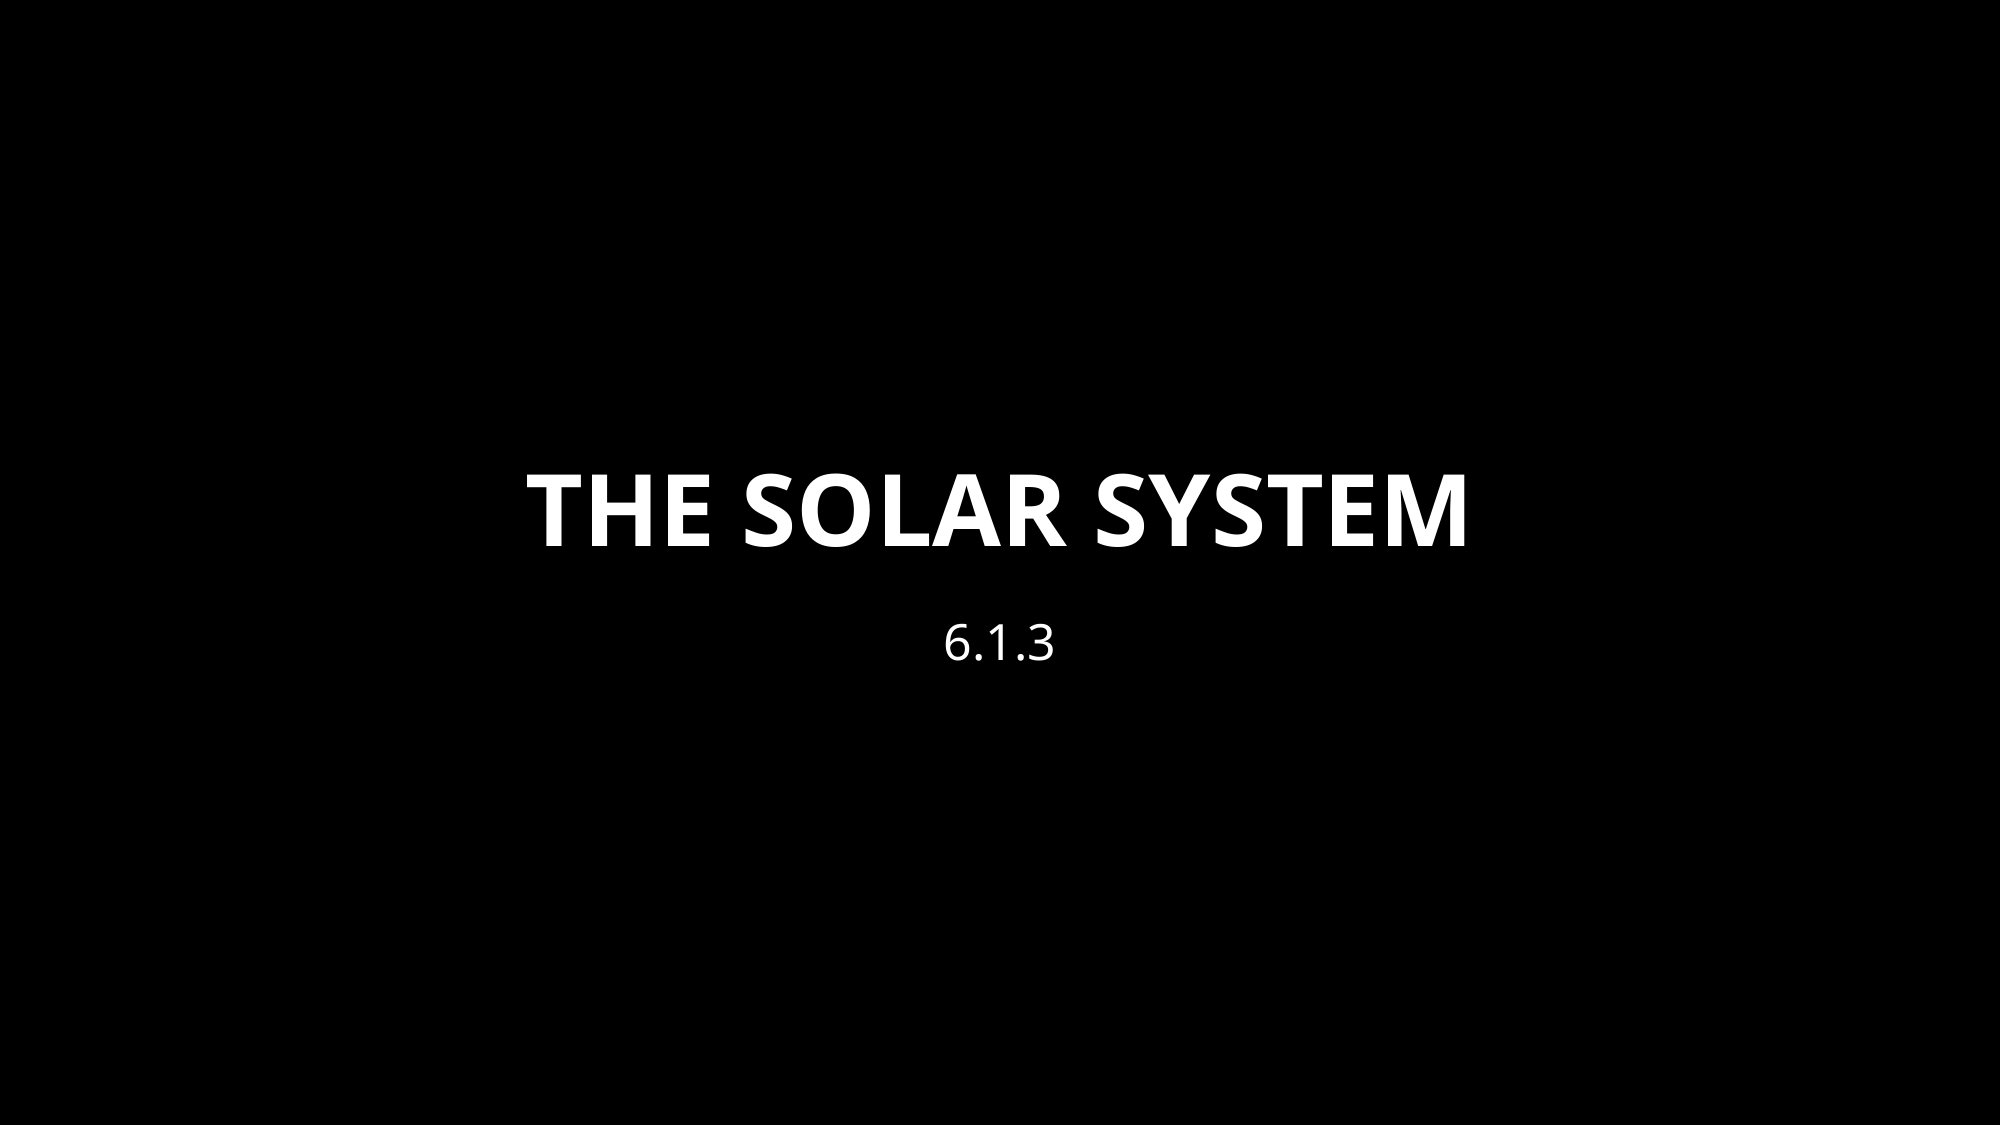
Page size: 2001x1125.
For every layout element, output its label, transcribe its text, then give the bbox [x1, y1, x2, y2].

title The Solar System [261, 184, 1739, 576]
subtitle 6.1.3 [261, 590, 1739, 863]
